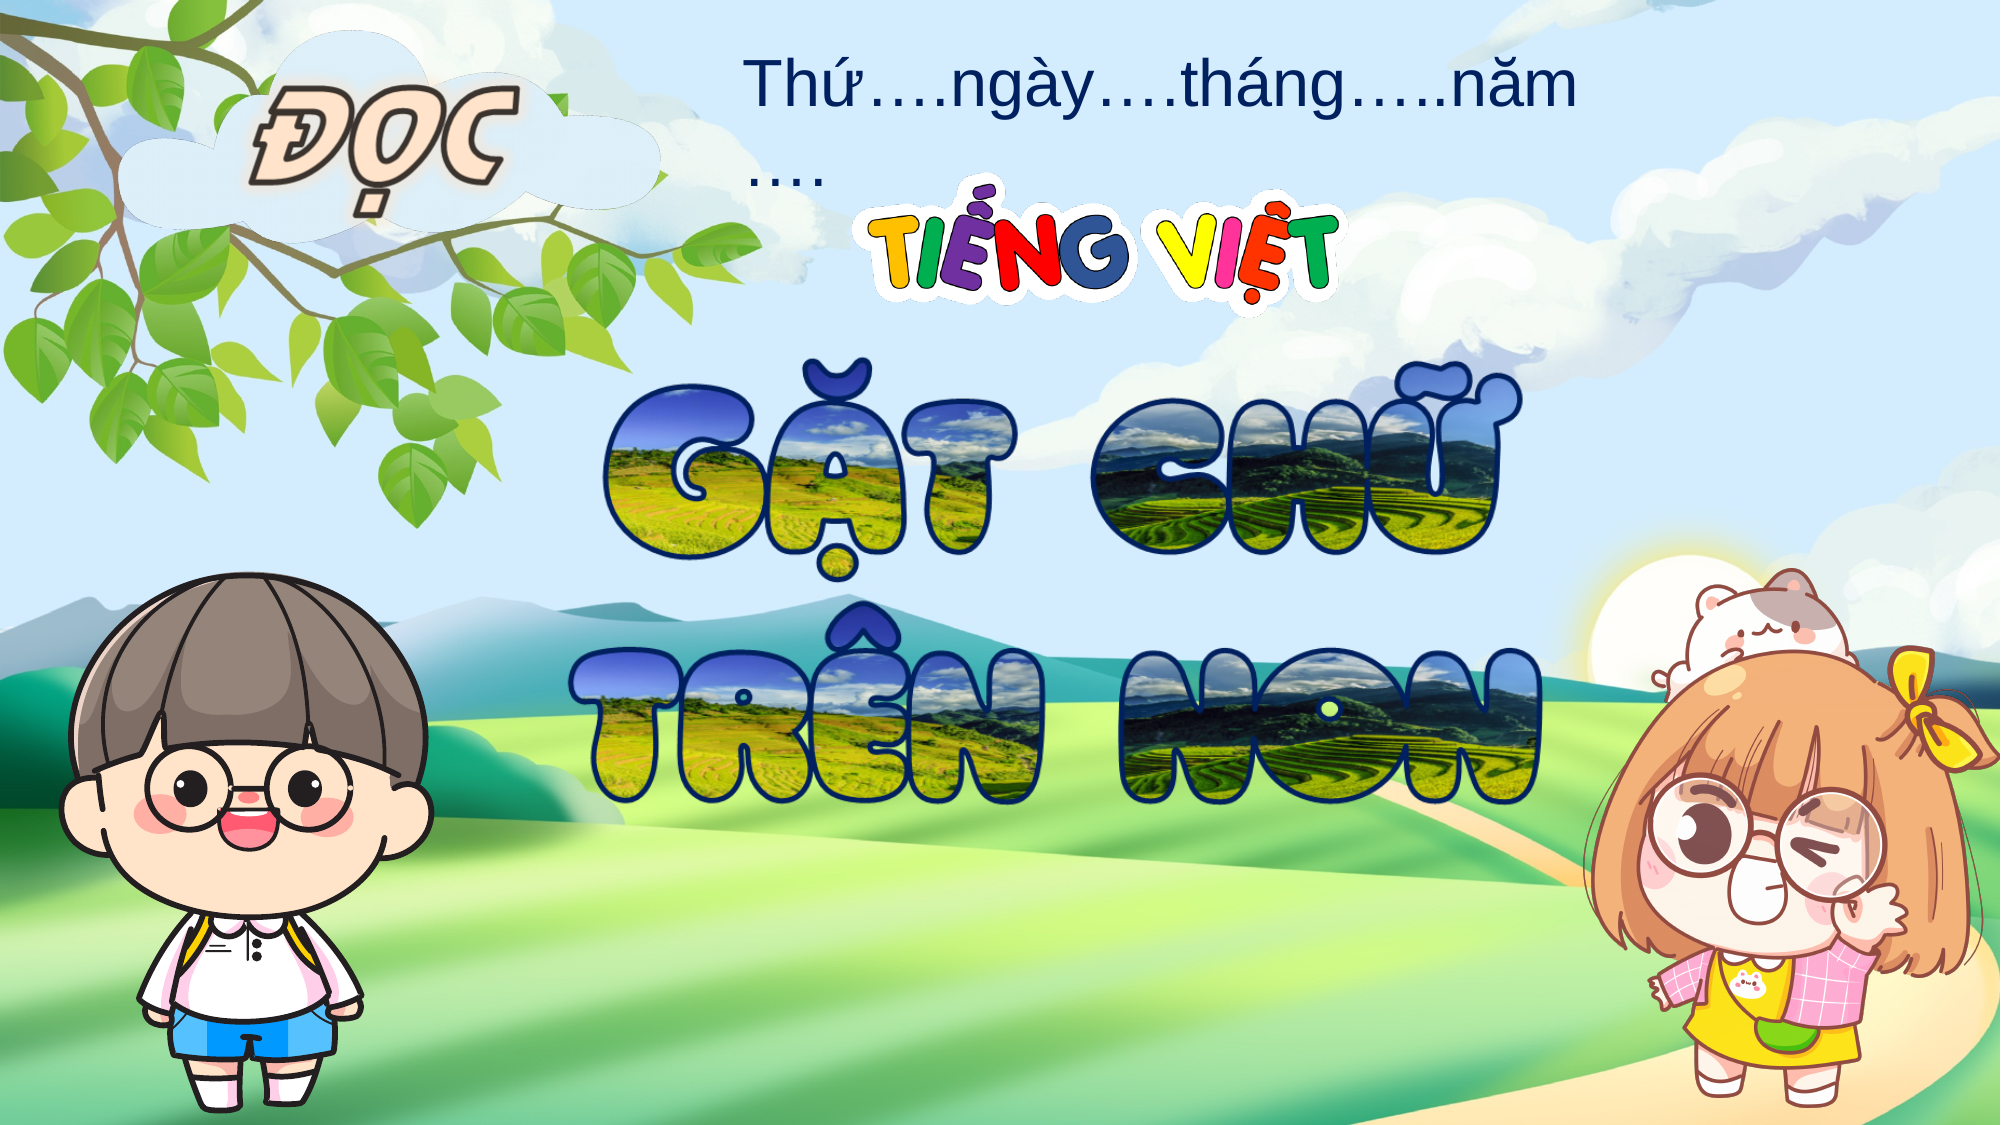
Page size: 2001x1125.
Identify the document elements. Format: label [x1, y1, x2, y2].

text_box [58, 571, 435, 1114]
picture [0, 0, 2000, 1125]
